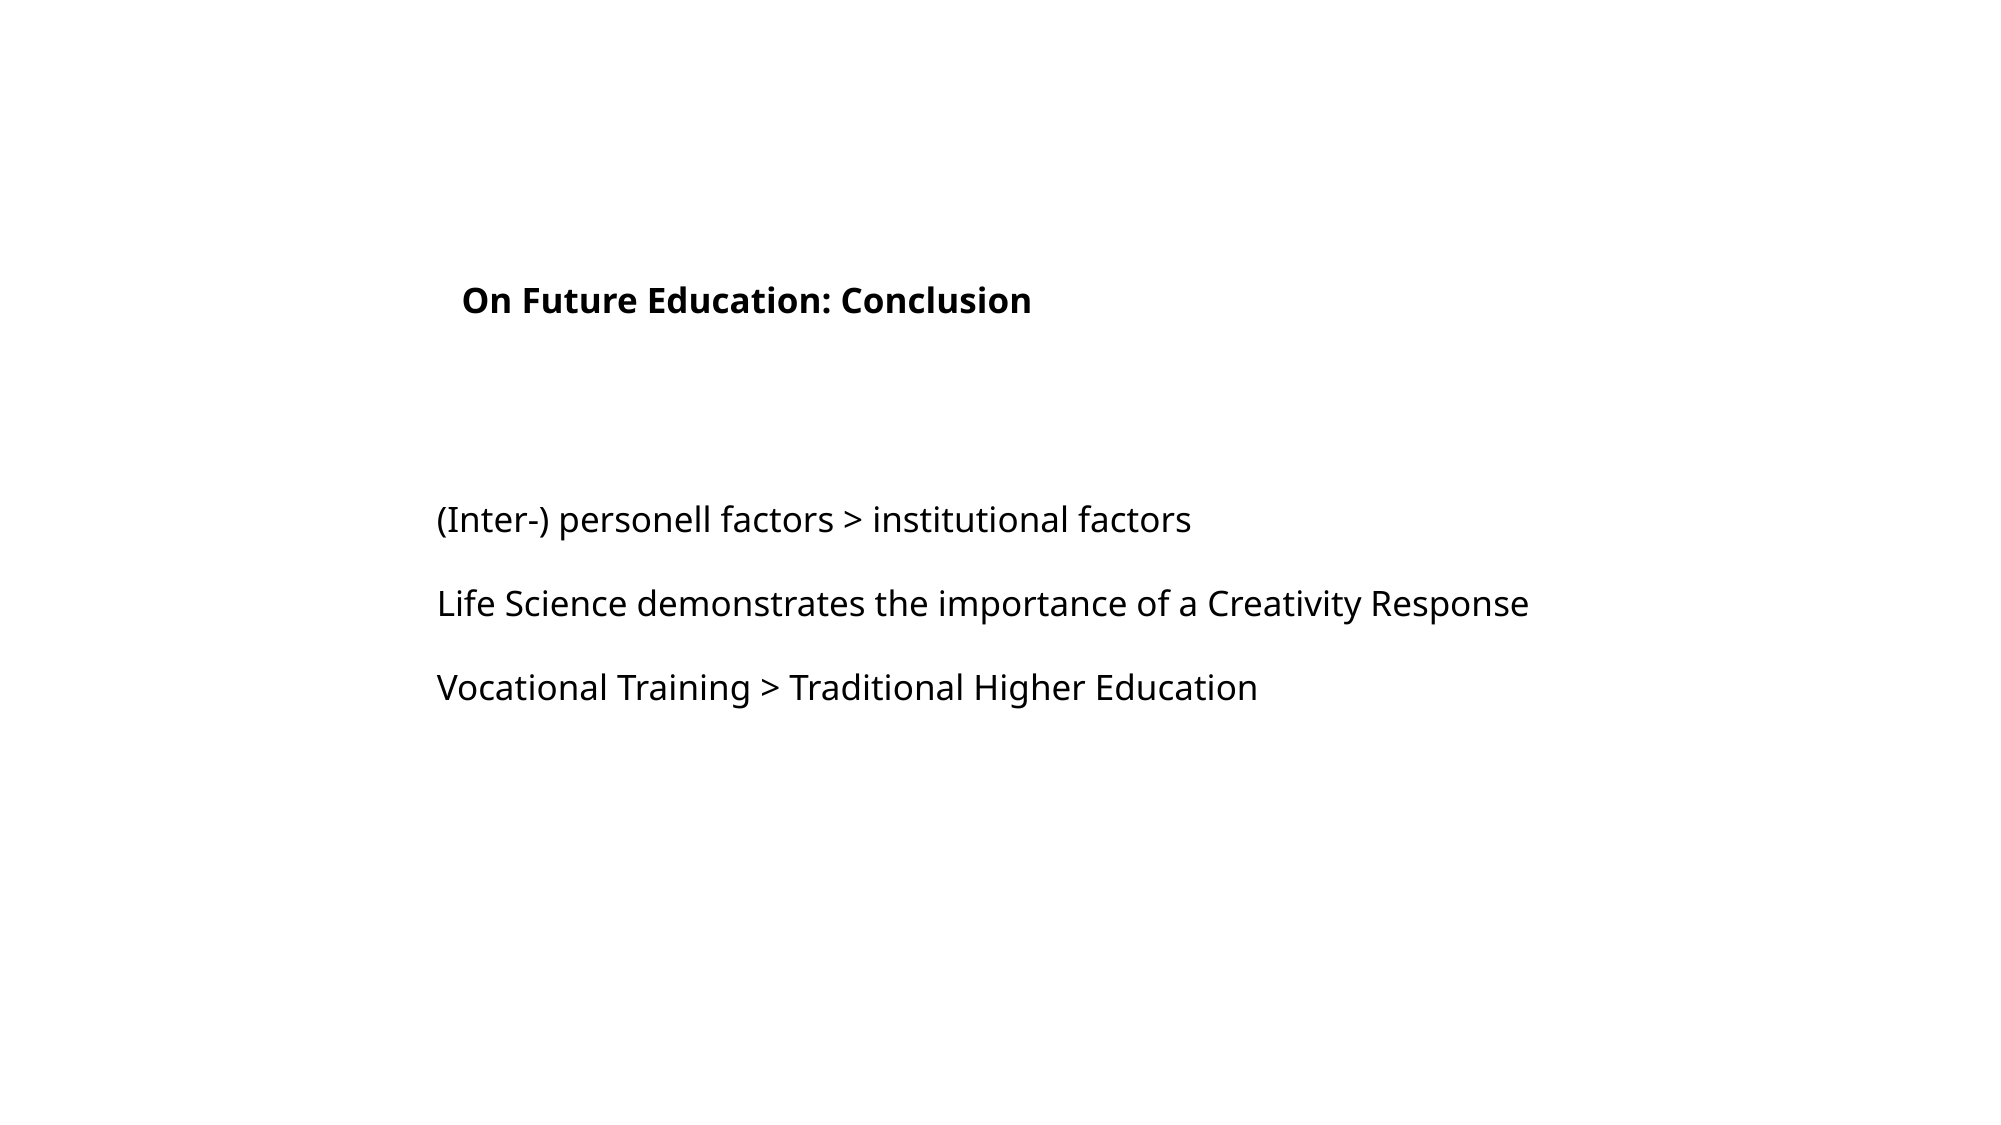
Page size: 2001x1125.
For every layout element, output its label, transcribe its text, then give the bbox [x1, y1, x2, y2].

text_box (Inter-) personell factors > institutional factors Life Science demonstrates the importance of a Creativity Response Vocational Training > Traditional Higher Education [431, 449, 1537, 714]
text_box On Future Education: Conclusion [455, 272, 1039, 327]
